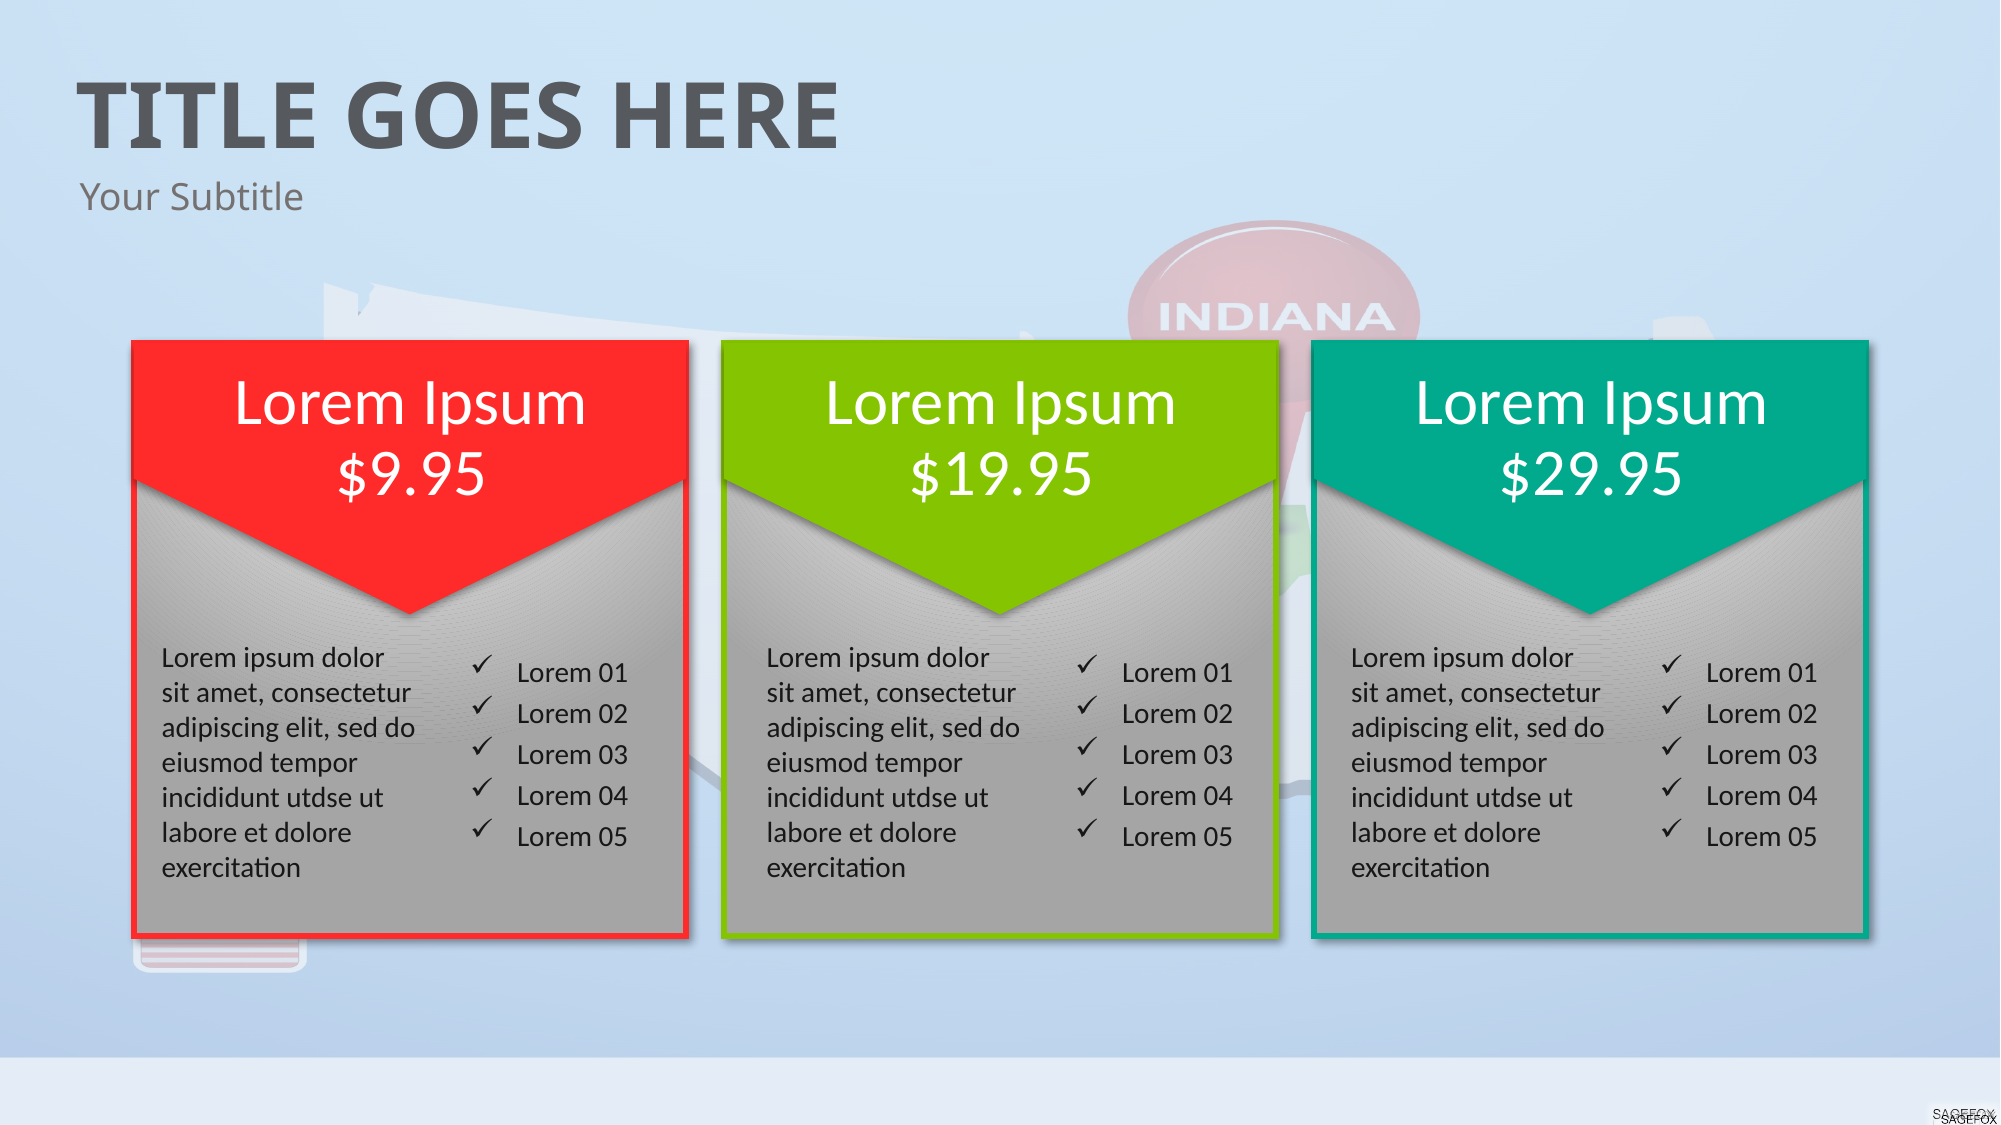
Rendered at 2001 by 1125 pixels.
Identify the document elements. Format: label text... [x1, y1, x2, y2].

text_box Lorem 01 Lorem 02 Lorem 03 Lorem 04 Lorem 05 [1563, 648, 1828, 857]
picture [1929, 1108, 1999, 1125]
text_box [1314, 342, 1867, 615]
text_box Lorem ipsum dolor sit amet, consectetur adipiscing elit, sed do eiusmod tempor incididunt utdse ut labore et dolore exercitation [151, 633, 427, 889]
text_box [60, 49, 1020, 227]
text_box Lorem 01 Lorem 02 Lorem 03 Lorem 04 Lorem 05 [979, 648, 1244, 857]
text_box [1314, 615, 1867, 936]
text_box Lorem ipsum dolor sit amet, consectetur adipiscing elit, sed do eiusmod tempor incididunt utdse ut labore et dolore exercitation [756, 633, 1032, 889]
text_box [133, 342, 686, 615]
text_box [133, 615, 686, 936]
text_box [723, 615, 1277, 936]
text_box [723, 342, 1277, 615]
text_box Lorem ipsum dolor sit amet, consectetur adipiscing elit, sed do eiusmod tempor incididunt utdse ut labore et dolore exercitation [1341, 633, 1617, 889]
text_box Lorem 01 Lorem 02 Lorem 03 Lorem 04 Lorem 05 [374, 648, 639, 857]
